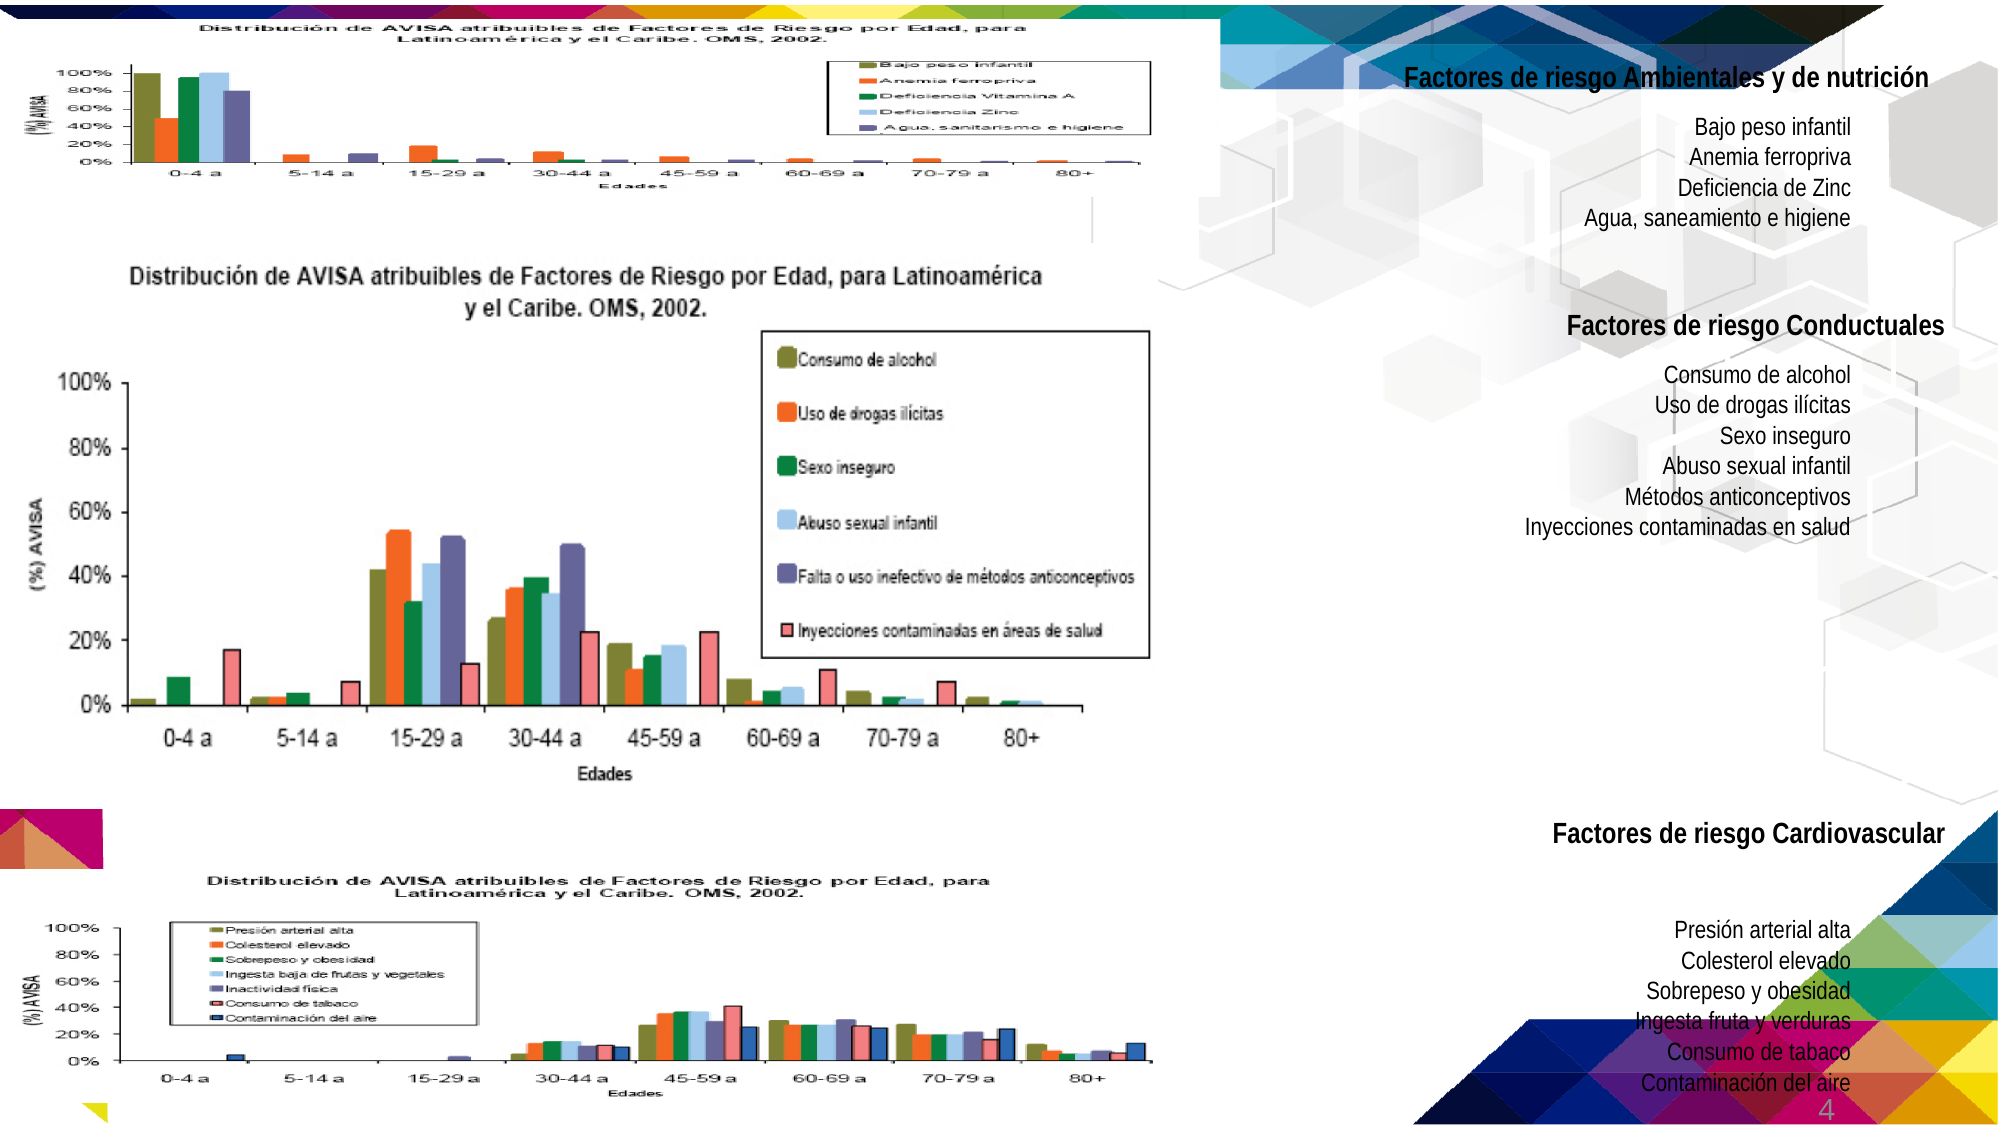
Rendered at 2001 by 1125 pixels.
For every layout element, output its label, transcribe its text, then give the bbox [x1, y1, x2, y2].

text_box Factores de riesgo Ambientales y de nutrición [1221, 54, 1945, 101]
text_box Factores de riesgo Conductuales [1158, 302, 1961, 349]
text_box Factores de riesgo Cardiovascular [1047, 810, 1961, 857]
slide_number 4 [1433, 1073, 1850, 1125]
text_box Consumo de alcohol Uso de drogas ilícitas Sexo inseguro Abuso sexual infantil Métodos anticonceptivos Inyecciones contaminadas en salud [1378, 361, 1867, 547]
text_box Presión arterial alta Colesterol elevado Sobrepeso y obesidad Ingesta fruta y verduras Consumo de tabaco Contaminación del aire [1378, 916, 1867, 1102]
text_box Bajo peso infantil Anemia ferropriva Deficiencia de Zinc Agua, saneamiento e higiene [1378, 113, 1867, 238]
picture [0, 0, 2001, 1125]
